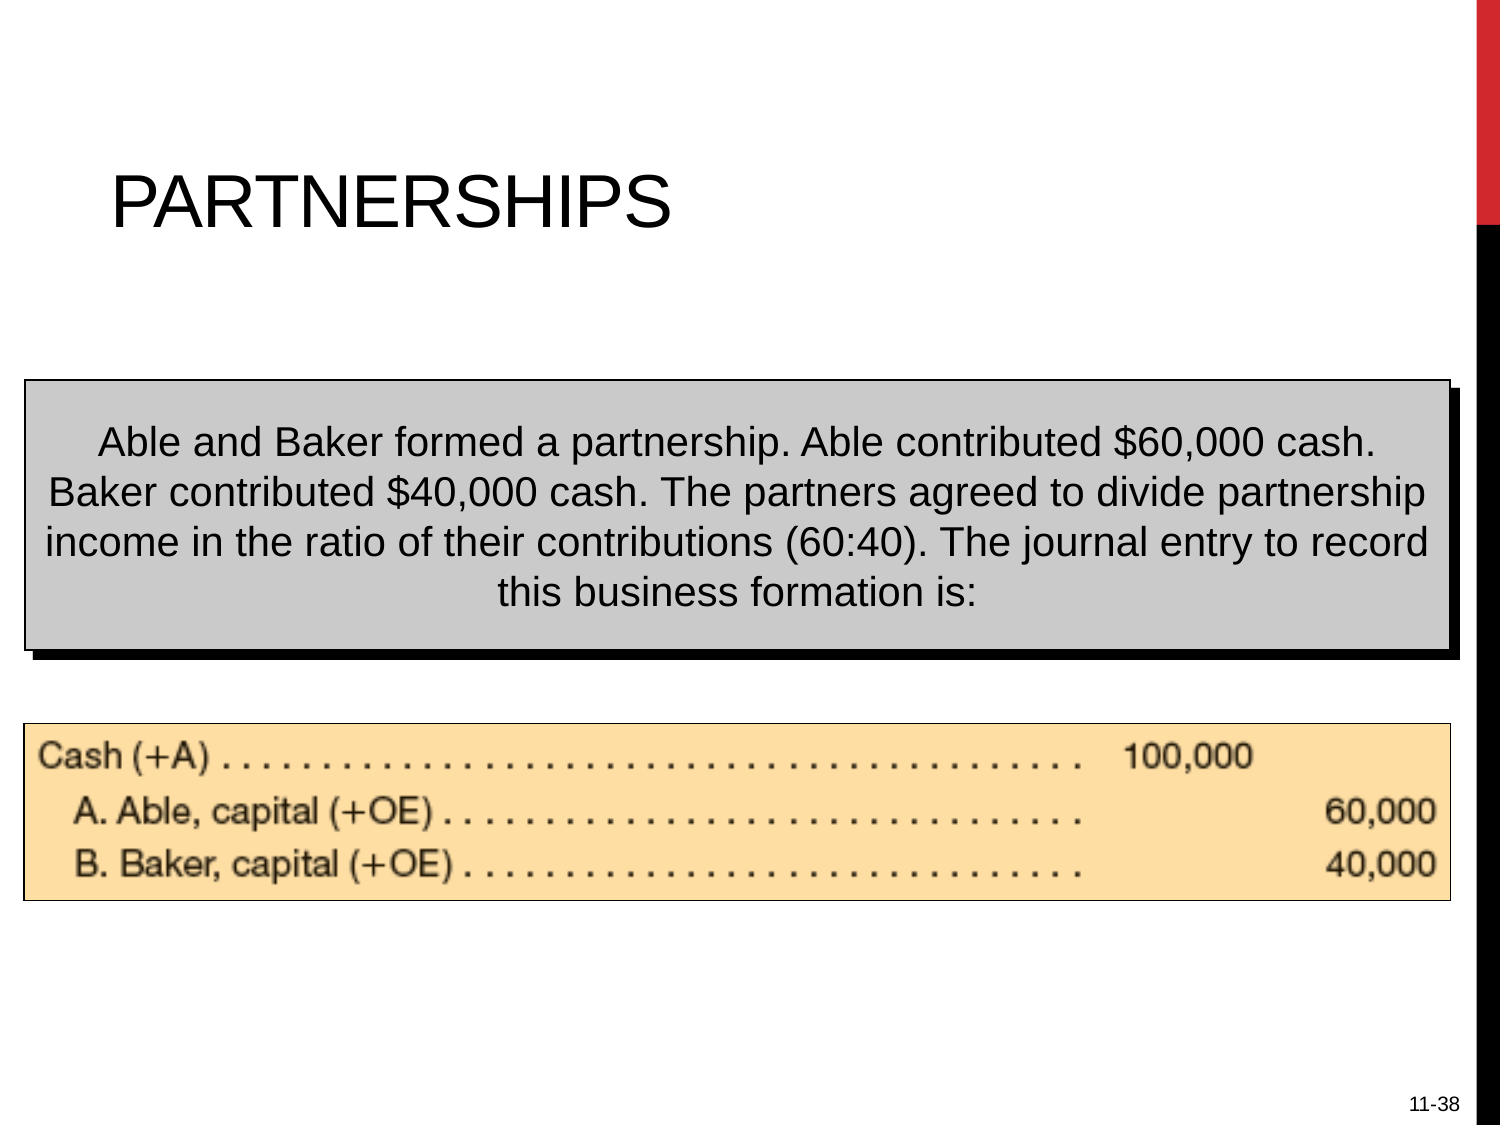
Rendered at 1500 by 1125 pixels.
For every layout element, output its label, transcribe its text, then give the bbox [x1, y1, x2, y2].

title Partnerships [75, 24, 1450, 250]
list Able and Baker formed a partnership. Able contributed $60,000 cash. Baker contributed $40,000 cash. The partners agreed to divide partnership income in the ratio of their contributions (60:40). The journal entry to record this business formation is: [24, 379, 1451, 651]
text_box 11-38 [1337, 1083, 1475, 1125]
picture [24, 723, 1451, 901]
